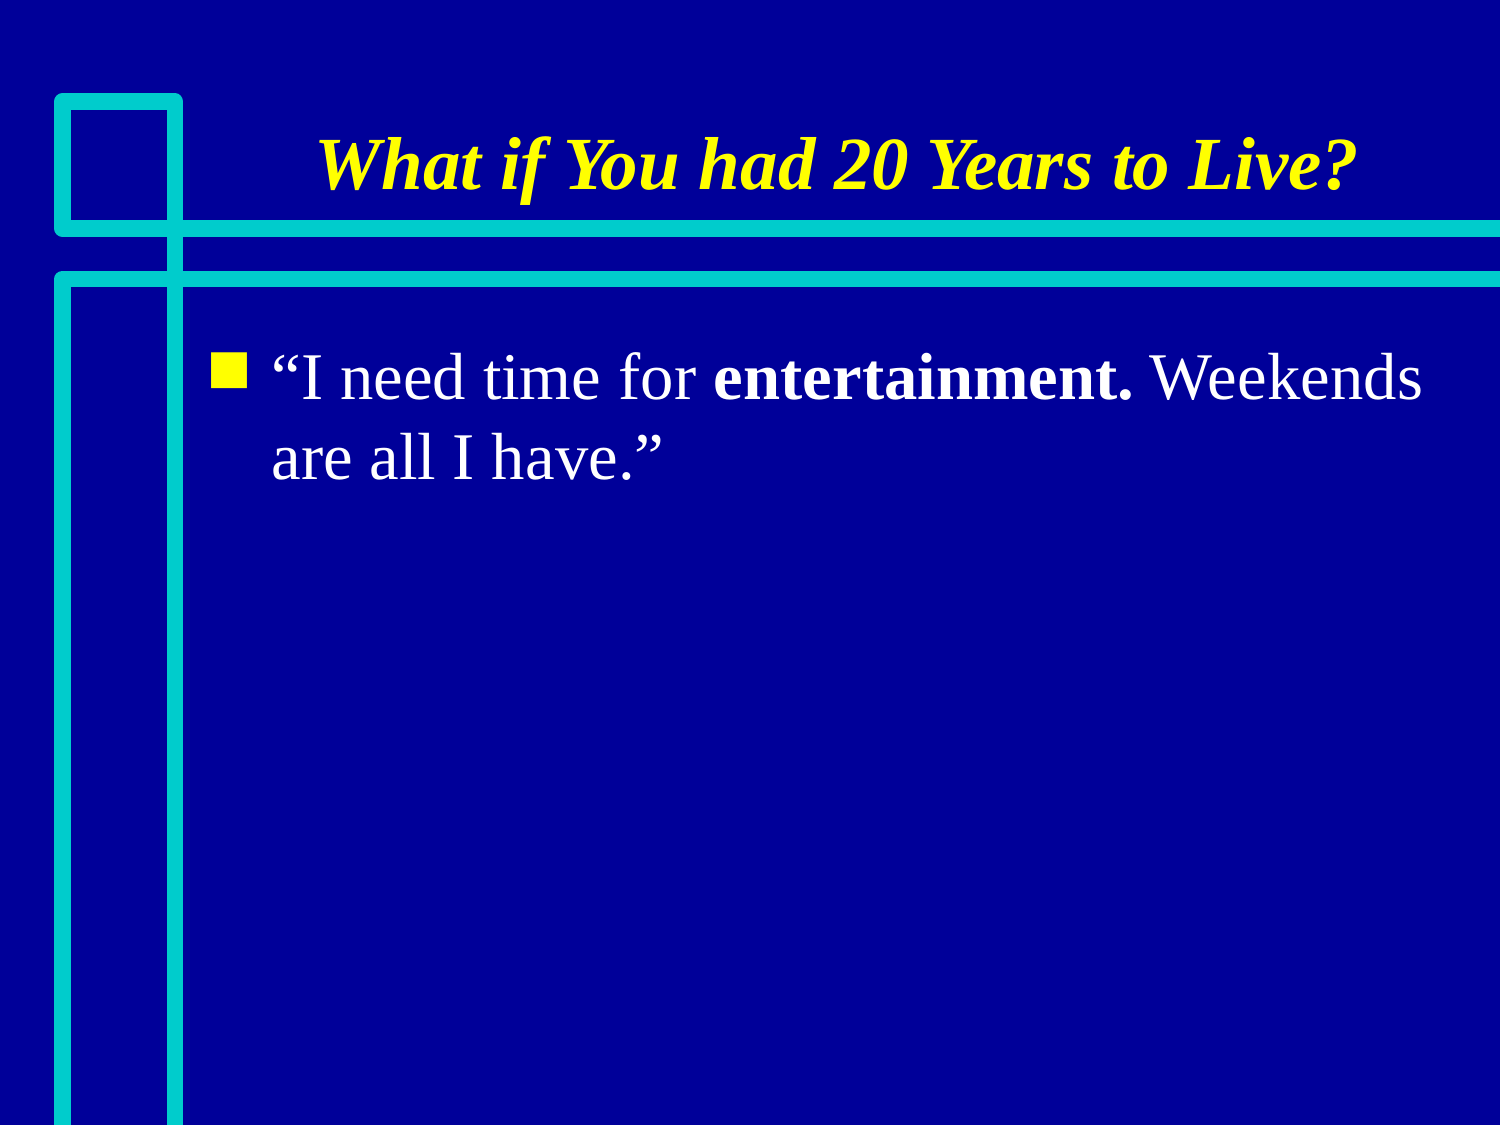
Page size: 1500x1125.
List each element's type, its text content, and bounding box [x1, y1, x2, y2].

title What if You had 20 Years to Live? [200, 34, 1475, 213]
list “I need time for entertainment. Weekends are all I have.” [200, 324, 1475, 1000]
